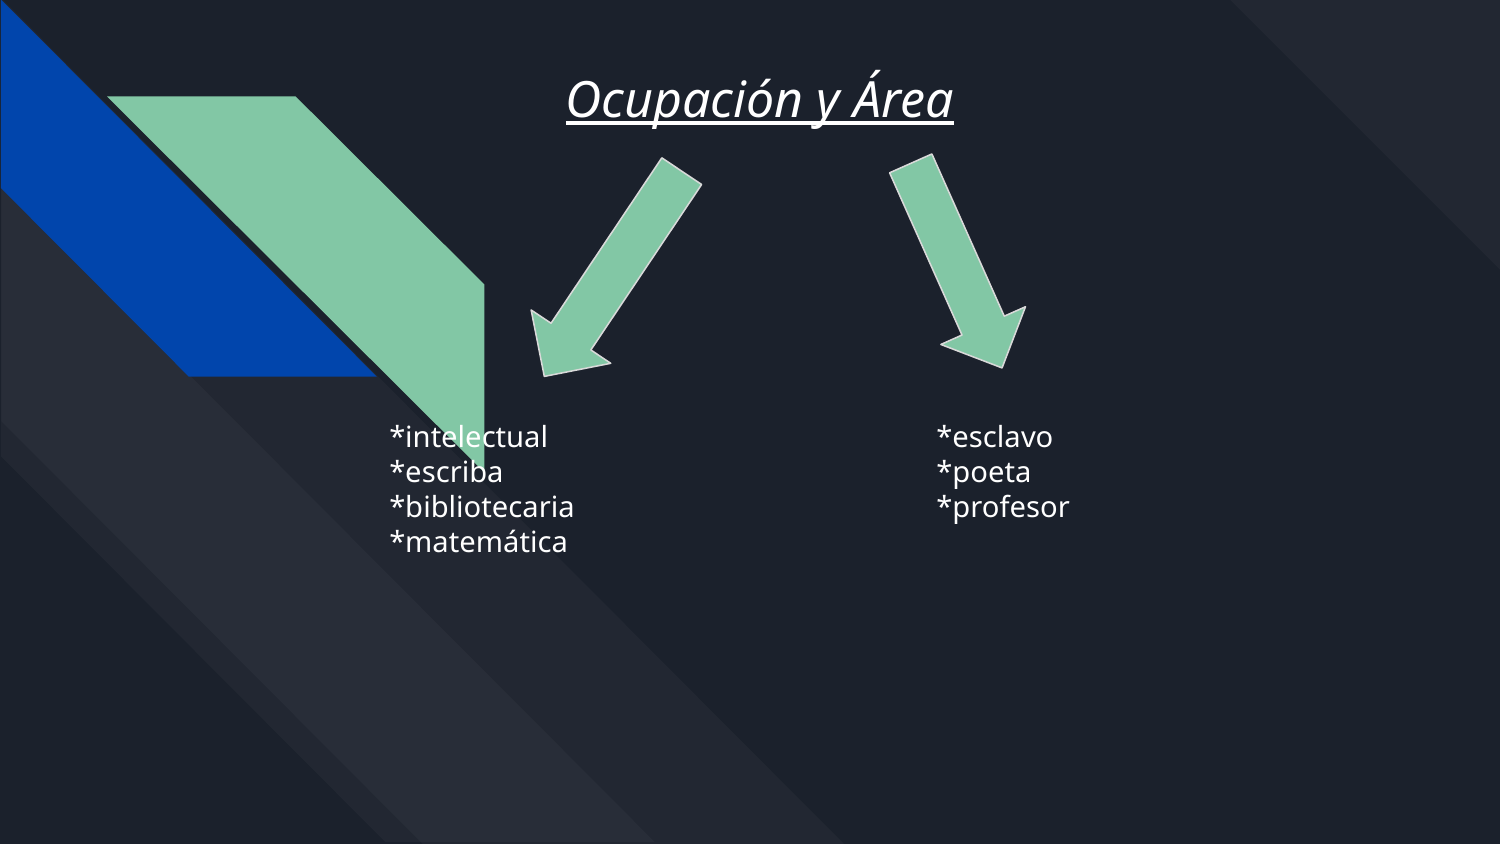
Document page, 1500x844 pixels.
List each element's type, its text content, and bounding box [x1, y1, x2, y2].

title Ocupación y Área [550, 48, 1374, 308]
text_box *esclavo *poeta *profesor [921, 403, 1098, 539]
text_box [889, 153, 1026, 368]
text_box *intelectual *escriba *bibliotecaria *matemática [374, 403, 592, 573]
text_box [531, 157, 702, 377]
